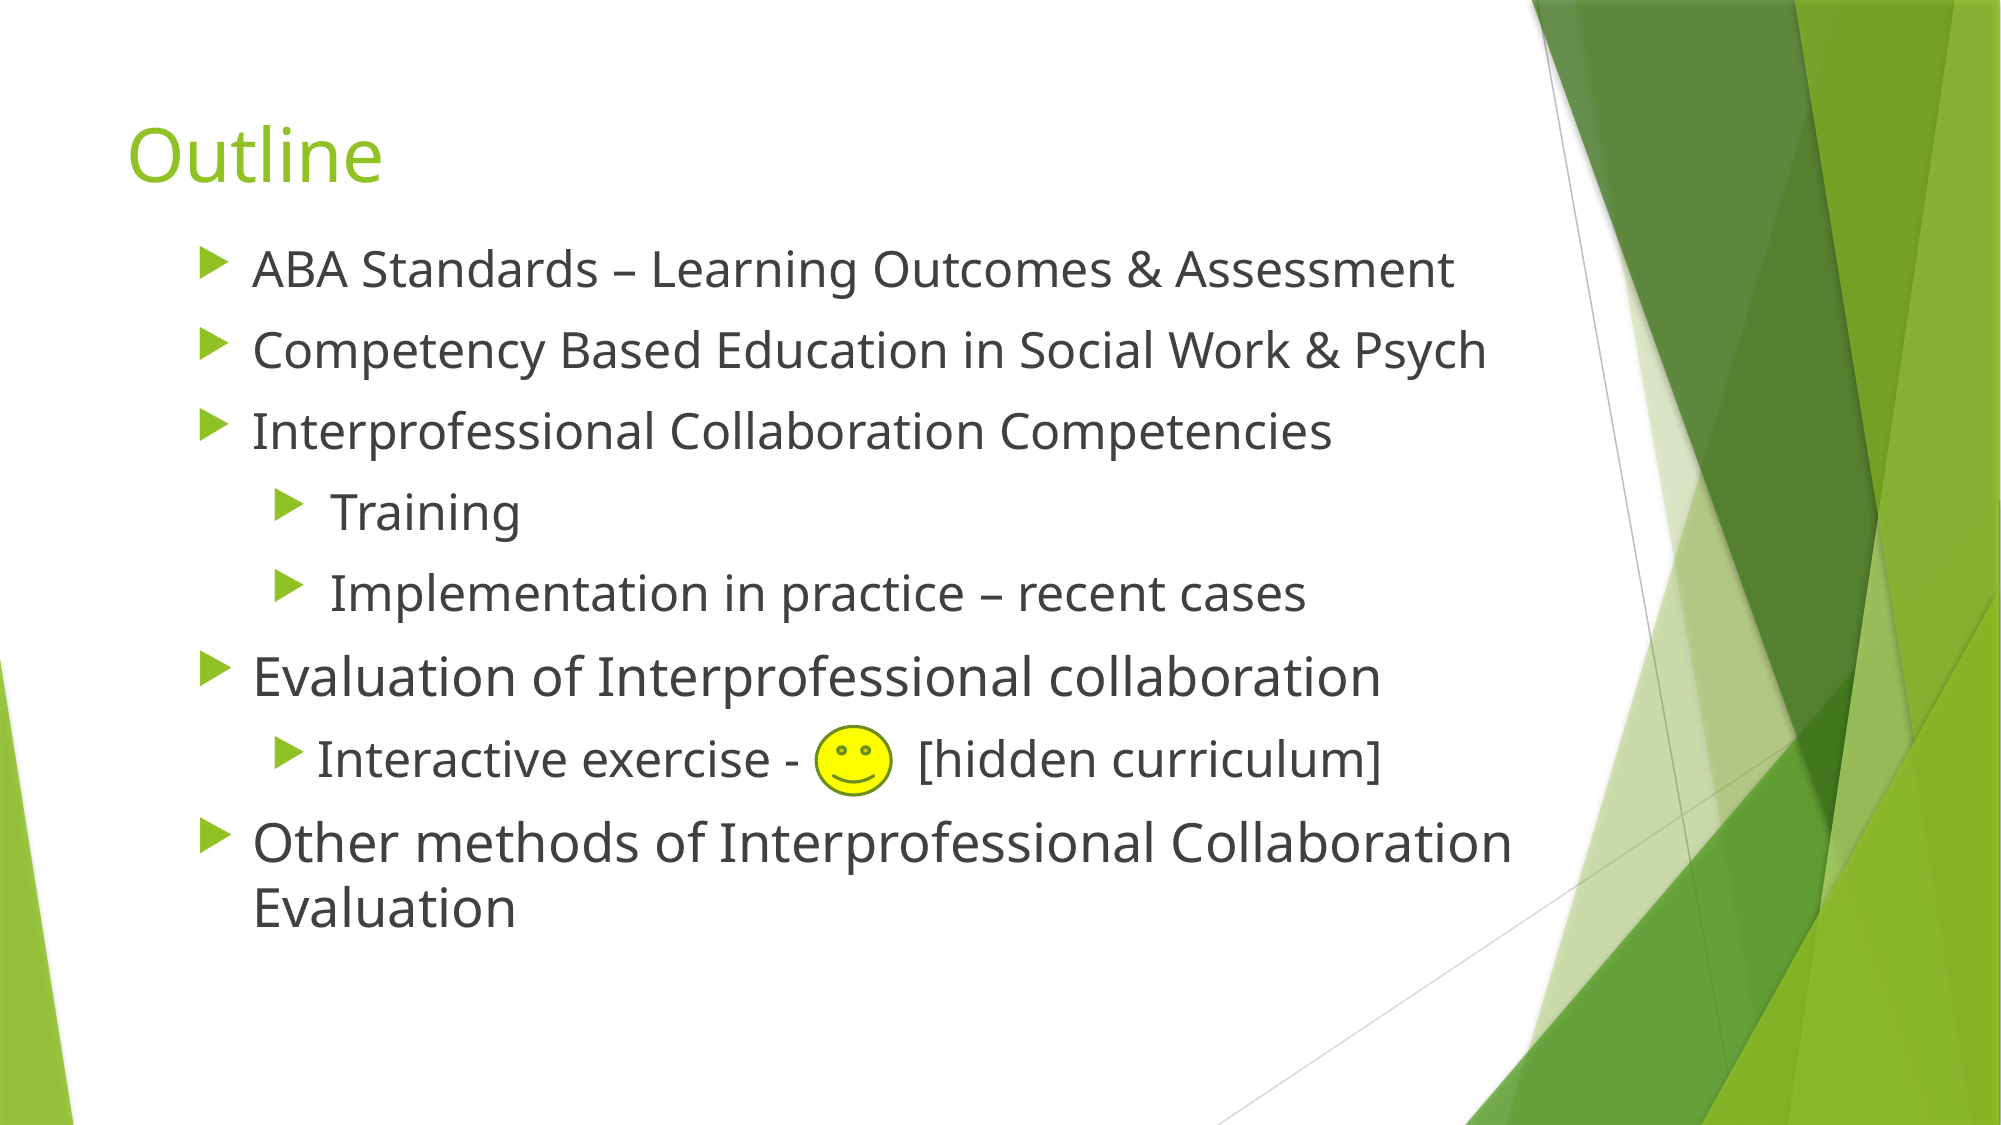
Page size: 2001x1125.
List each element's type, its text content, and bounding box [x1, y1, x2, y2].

list ABA Standards – Learning Outcomes & Assessment Competency Based Education in Social Work & Psych Interprofessional Collaboration Competencies Training Implementation in practice – recent cases Evaluation of Interprofessional collaboration Interactive exercise - [hidden curriculum] Other methods of Interprofessional Collaboration Evaluation [181, 230, 1649, 1025]
text_box [814, 724, 893, 797]
title Outline [111, 99, 1522, 317]
